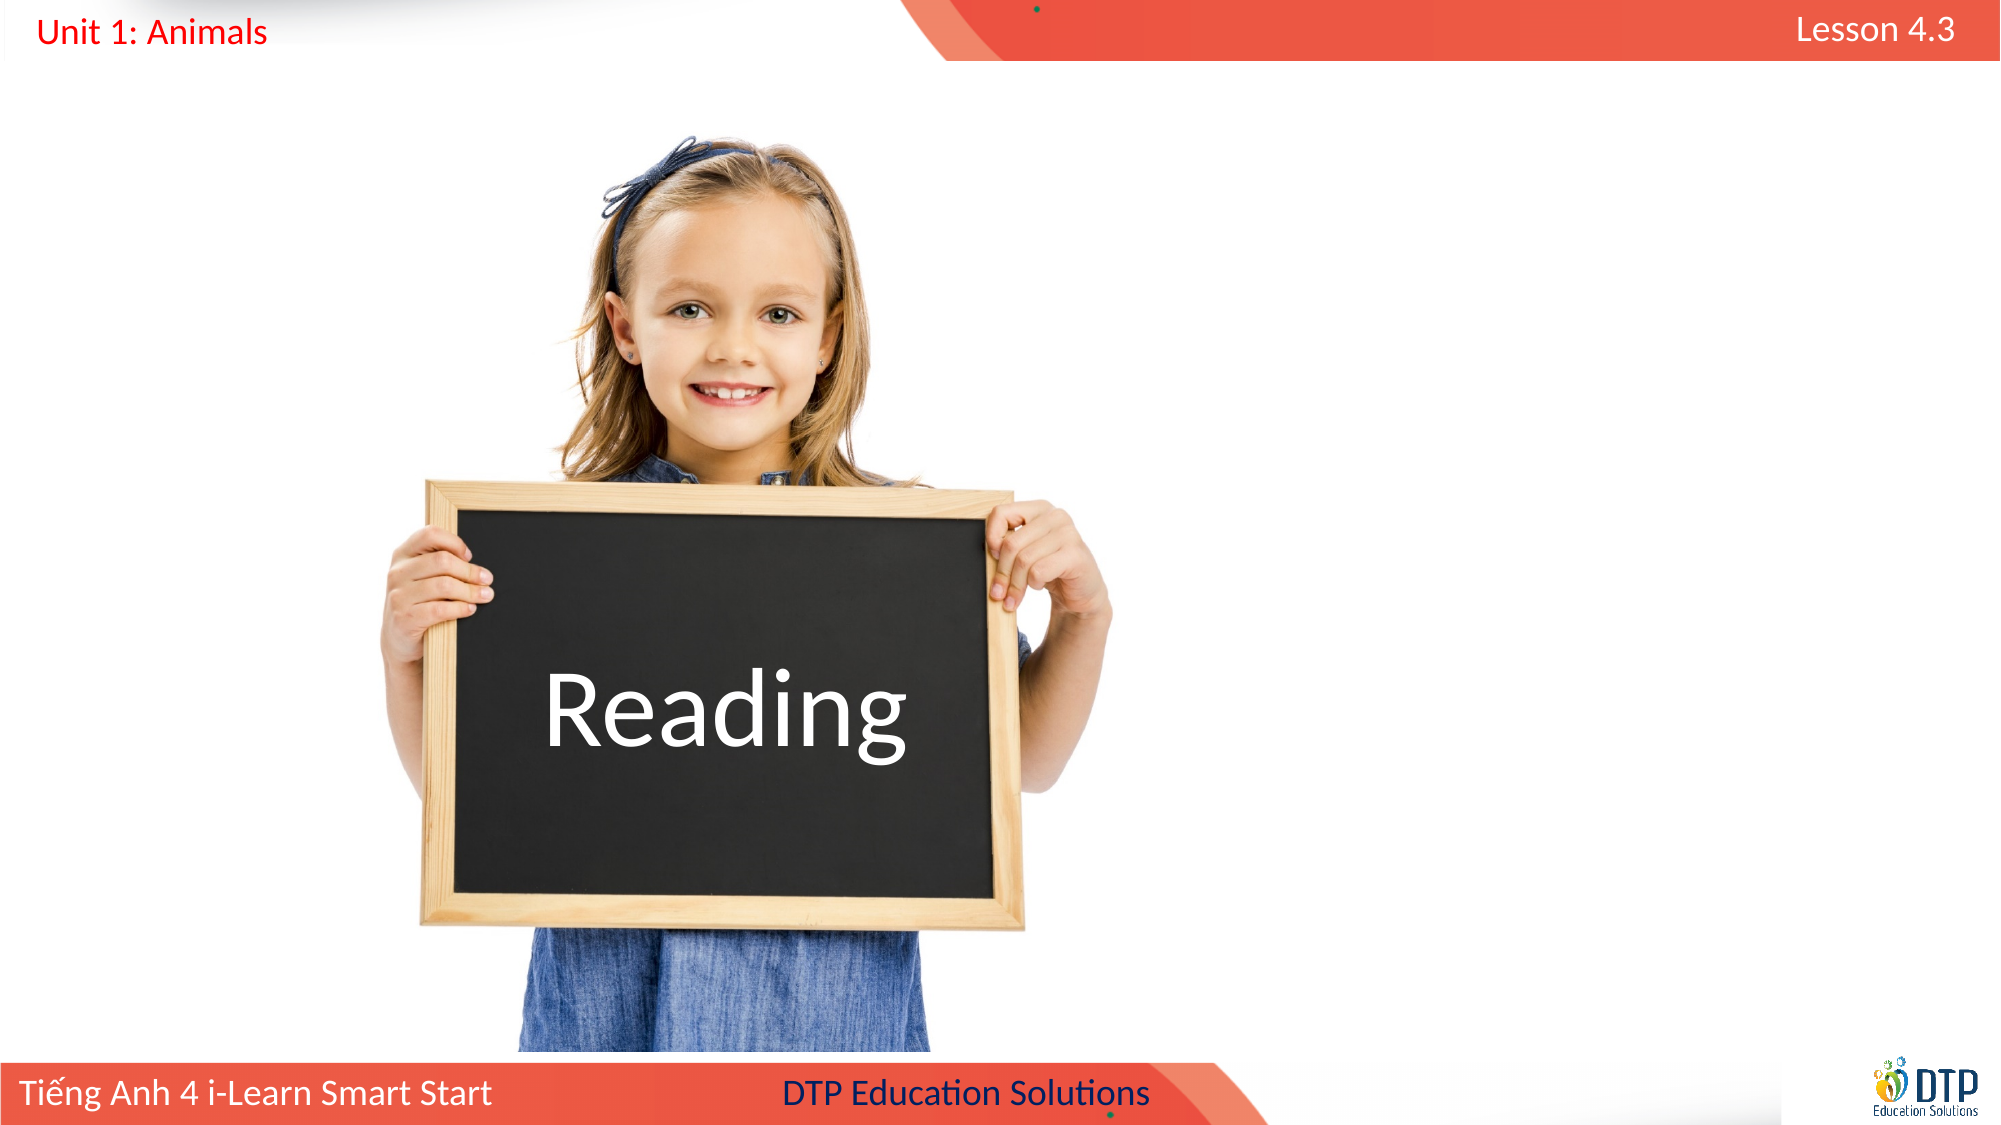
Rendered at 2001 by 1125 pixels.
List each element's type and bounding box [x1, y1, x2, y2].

picture [4, 0, 2000, 61]
picture [104, 65, 1400, 1052]
picture [1869, 1023, 1982, 1125]
picture [2, 1063, 1782, 1125]
